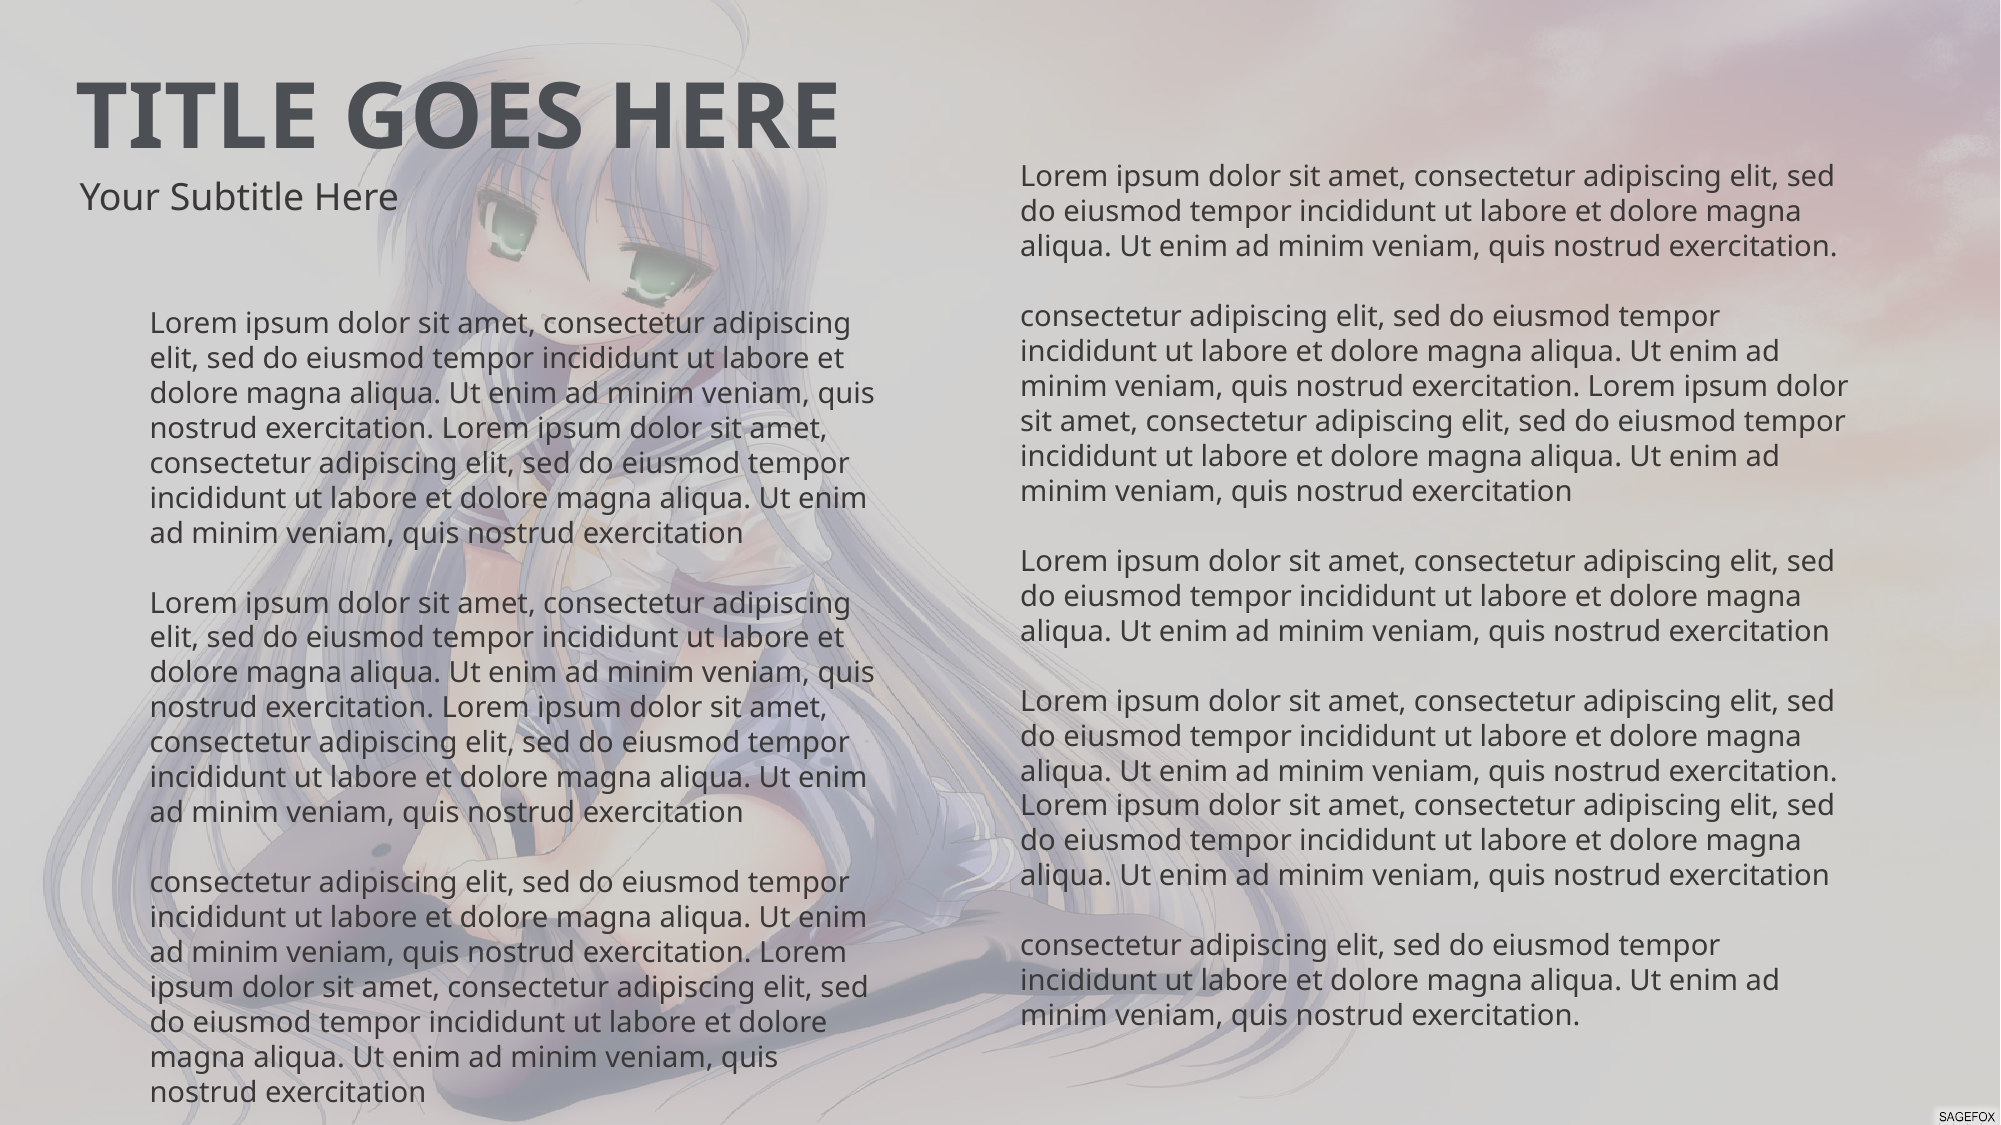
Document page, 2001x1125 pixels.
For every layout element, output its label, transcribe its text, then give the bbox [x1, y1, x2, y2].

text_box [60, 49, 1020, 227]
text_box Lorem ipsum dolor sit amet, consectetur adipiscing elit, sed do eiusmod tempor incididunt ut labore et dolore magna aliqua. Ut enim ad minim veniam, quis nostrud exercitation. Lorem ipsum dolor sit amet, consectetur adipiscing elit, sed do eiusmod tempor incididunt ut labore et dolore magna aliqua. Ut enim ad minim veniam, quis nostrud exercitation Lorem ipsum dolor sit amet, consectetur adipiscing elit, sed do eiusmod tempor incididunt ut labore et dolore magna aliqua. Ut enim ad minim veniam, quis nostrud exercitation. Lorem ipsum dolor sit amet, consectetur adipiscing elit, sed do eiusmod tempor incididunt ut labore et dolore magna aliqua. Ut enim ad minim veniam, quis nostrud exercitation consectetur adipiscing elit, sed do eiusmod tempor incididunt ut labore et dolore magna aliqua. Ut enim ad minim veniam, quis nostrud exercitation. Lorem ipsum dolor sit amet, consectetur adipiscing elit, sed do eiusmod tempor incididunt ut labore et dolore magna aliqua. Ut enim ad minim veniam, quis nostrud exercitation [134, 296, 897, 1125]
text_box Lorem ipsum dolor sit amet, consectetur adipiscing elit, sed do eiusmod tempor incididunt ut labore et dolore magna aliqua. Ut enim ad minim veniam, quis nostrud exercitation. consectetur adipiscing elit, sed do eiusmod tempor incididunt ut labore et dolore magna aliqua. Ut enim ad minim veniam, quis nostrud exercitation. Lorem ipsum dolor sit amet, consectetur adipiscing elit, sed do eiusmod tempor incididunt ut labore et dolore magna aliqua. Ut enim ad minim veniam, quis nostrud exercitation Lorem ipsum dolor sit amet, consectetur adipiscing elit, sed do eiusmod tempor incididunt ut labore et dolore magna aliqua. Ut enim ad minim veniam, quis nostrud exercitation Lorem ipsum dolor sit amet, consectetur adipiscing elit, sed do eiusmod tempor incididunt ut labore et dolore magna aliqua. Ut enim ad minim veniam, quis nostrud exercitation. Lorem ipsum dolor sit amet, consectetur adipiscing elit, sed do eiusmod tempor incididunt ut labore et dolore magna aliqua. Ut enim ad minim veniam, quis nostrud exercitation consectetur adipiscing elit, sed do eiusmod tempor incididunt ut labore et dolore magna aliqua. Ut enim ad minim veniam, quis nostrud exercitation. [1005, 150, 1876, 1039]
picture [1936, 1111, 1997, 1125]
